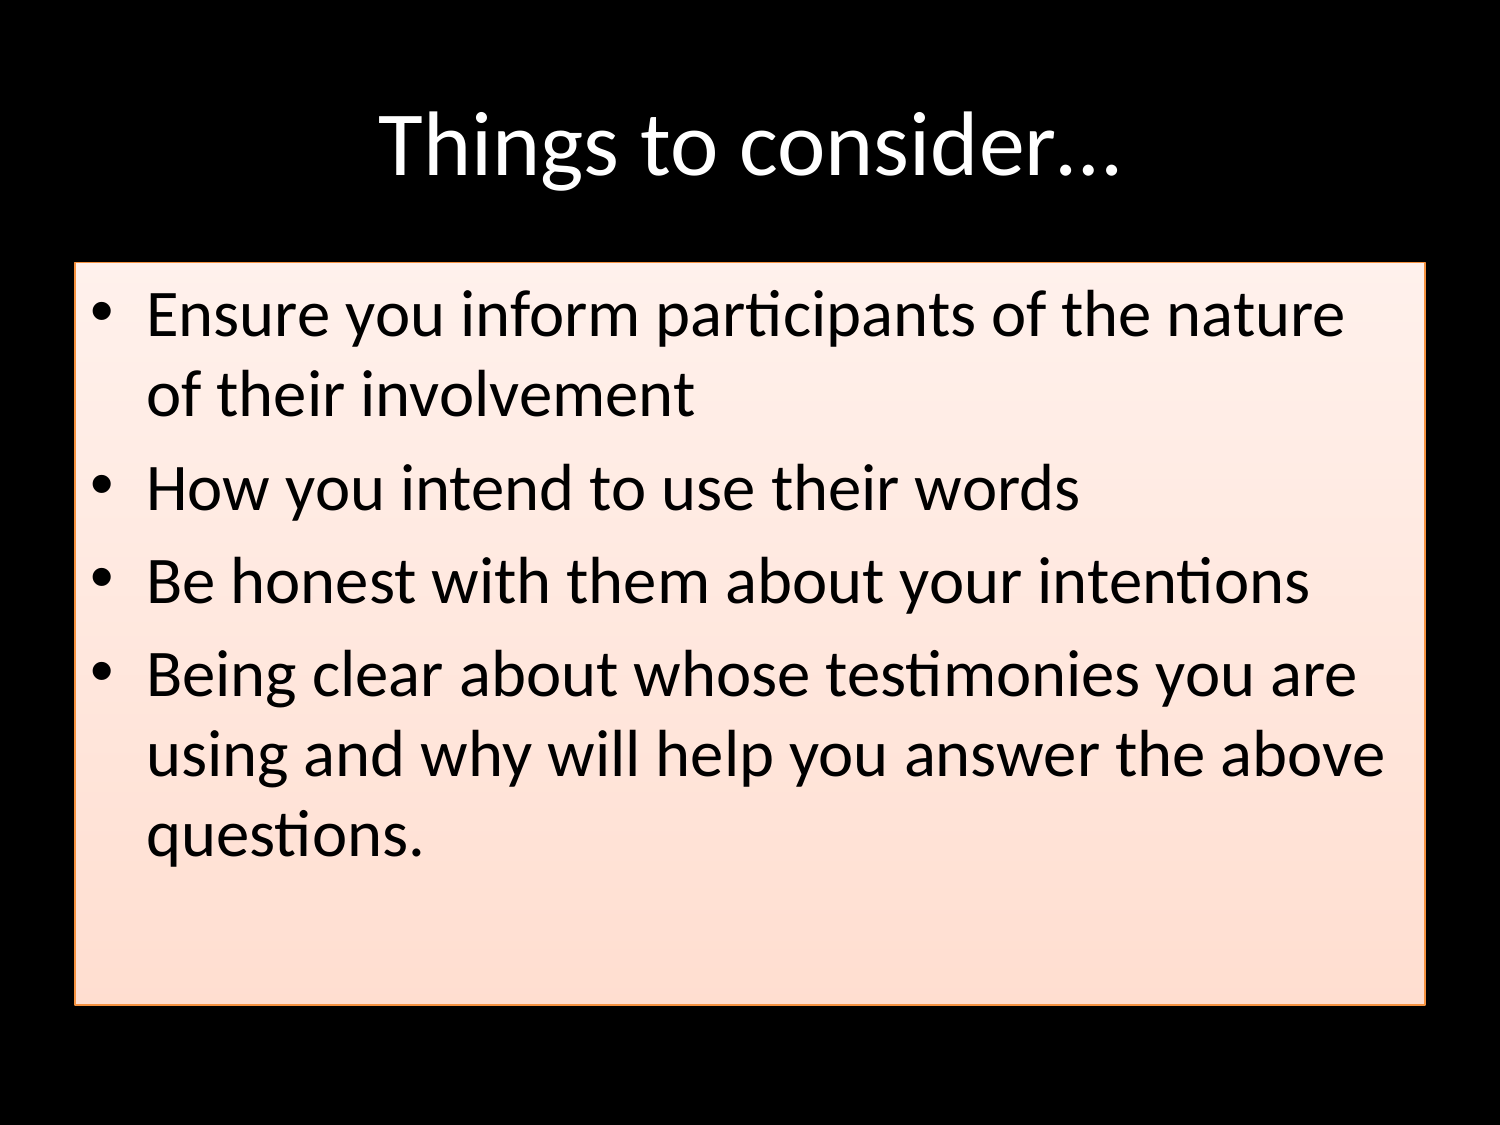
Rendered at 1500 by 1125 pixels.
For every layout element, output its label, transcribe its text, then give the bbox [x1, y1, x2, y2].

title Things to consider… [75, 45, 1425, 233]
list Ensure you inform participants of the nature of their involvement How you intend to use their words Be honest with them about your intentions Being clear about whose testimonies you are using and why will help you answer the above questions. [74, 262, 1426, 1006]
